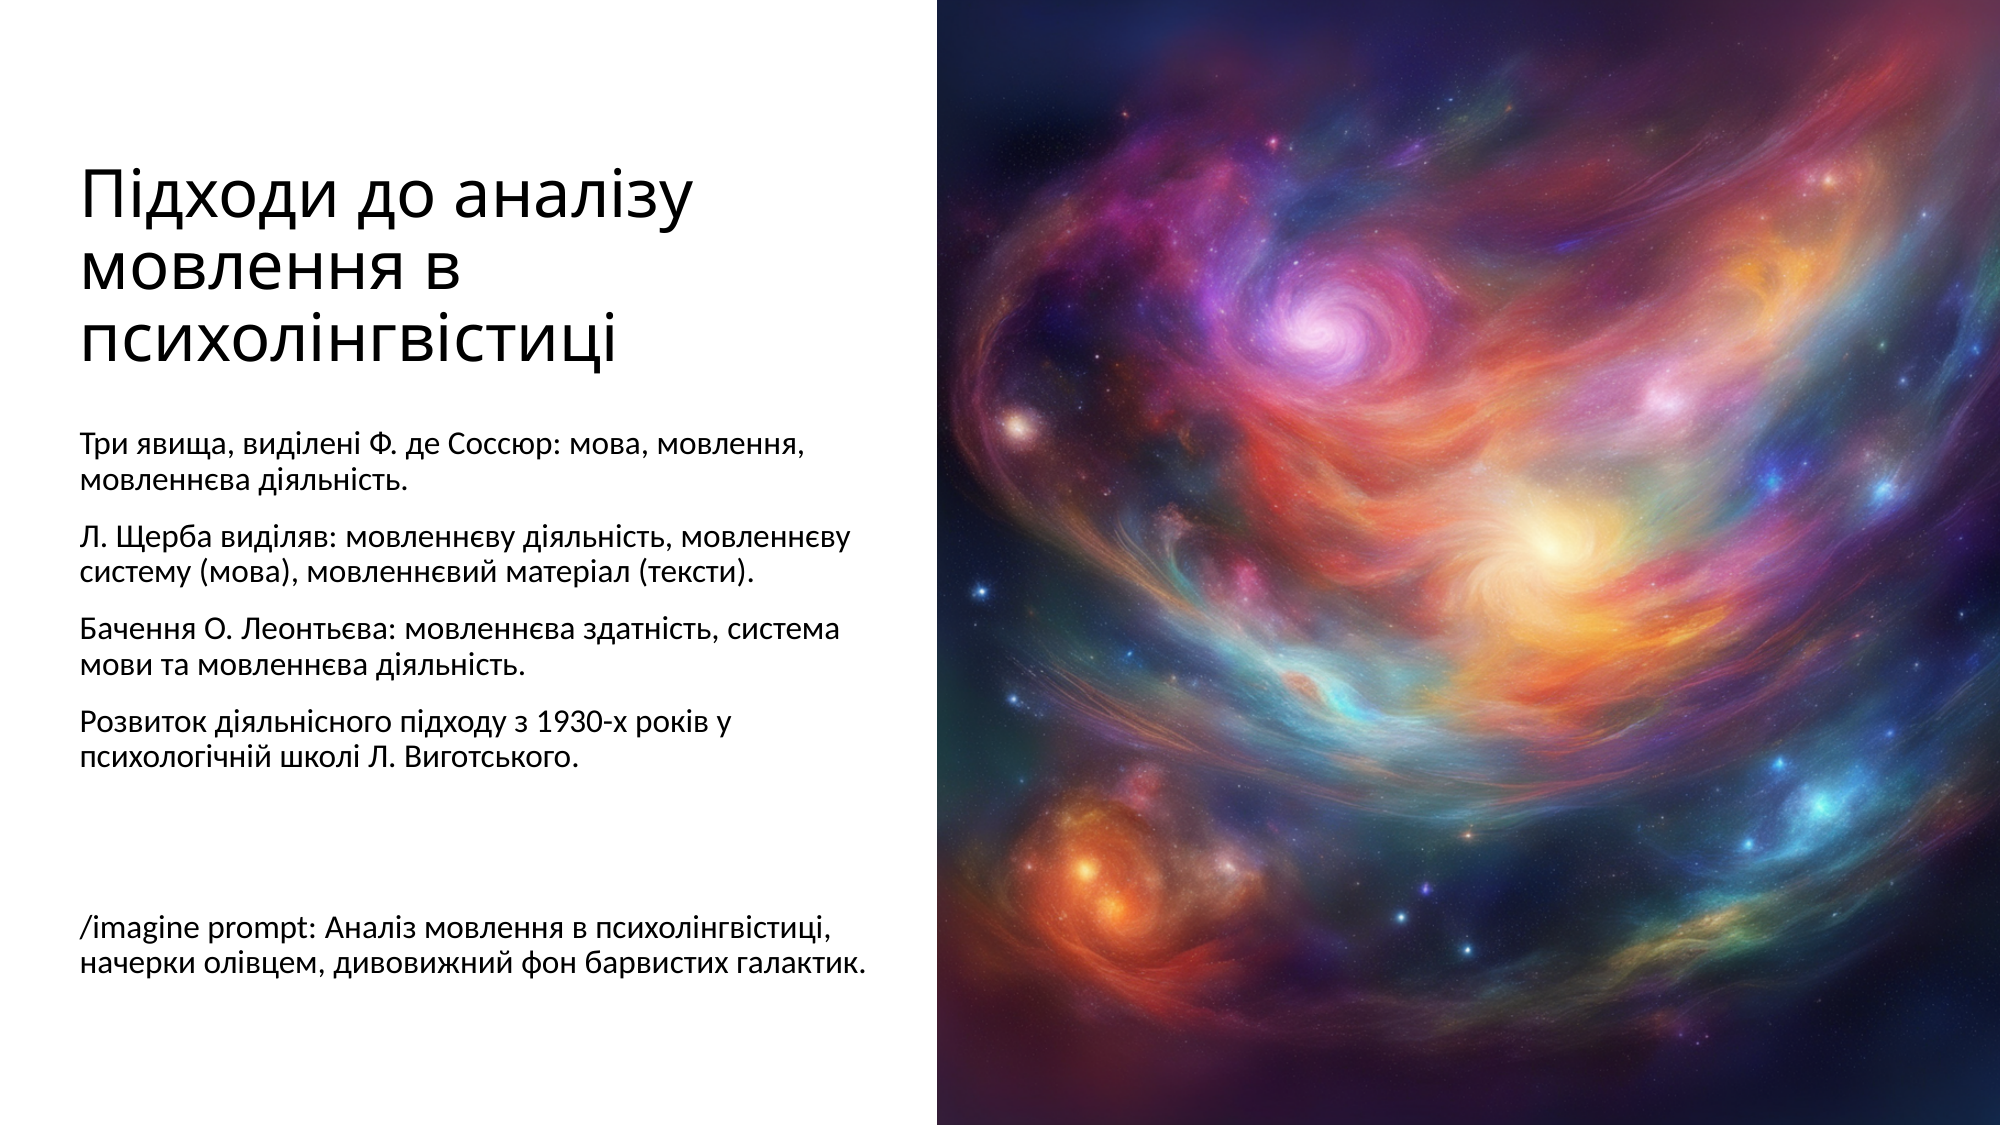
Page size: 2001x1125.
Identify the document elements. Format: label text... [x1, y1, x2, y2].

title Підходи до аналізу мовлення в психолінгвістиці [64, 118, 937, 384]
picture [937, 0, 2000, 1125]
list Три явища, виділені Ф. де Соссюр: мова, мовлення, мовленнєва діяльність. Л. Щерба виділяв: мовленнєву діяльність, мовленнєву систему (мова), мовленнєвий матеріал (тексти). Бачення О. Леонтьєва: мовленнєва здатність, система мови та мовленнєва діяльність. Розвиток діяльнісного підходу з 1930-х років у психологічній школі Л. Виготського. /imagine prompt: Аналіз мовлення в психолінгвістиці, начерки олівцем, дивовижний фон барвистих галактик. [64, 418, 937, 1093]
